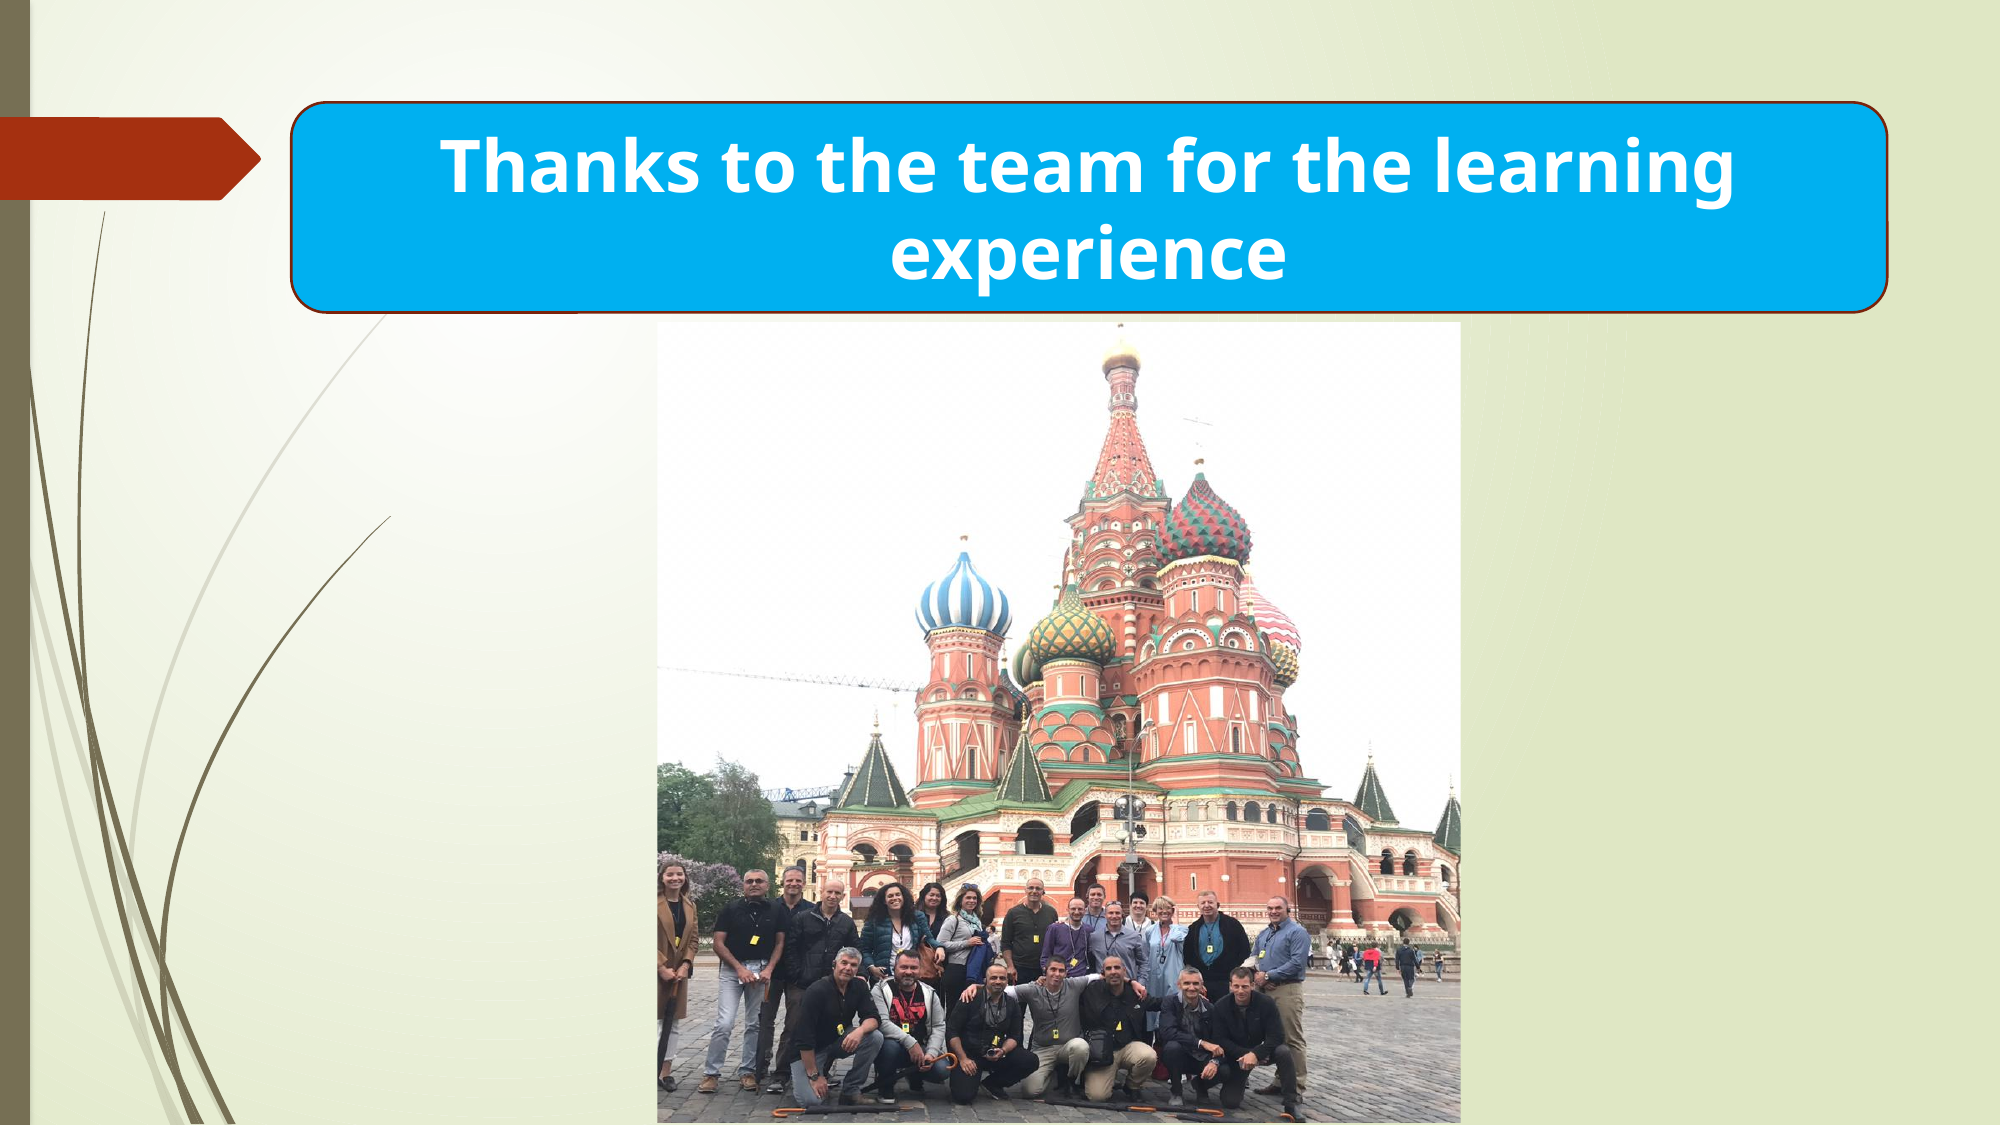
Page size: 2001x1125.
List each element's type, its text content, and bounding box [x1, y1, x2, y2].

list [657, 322, 1461, 1123]
text_box Thanks to the team for the learning experience [289, 101, 1889, 314]
